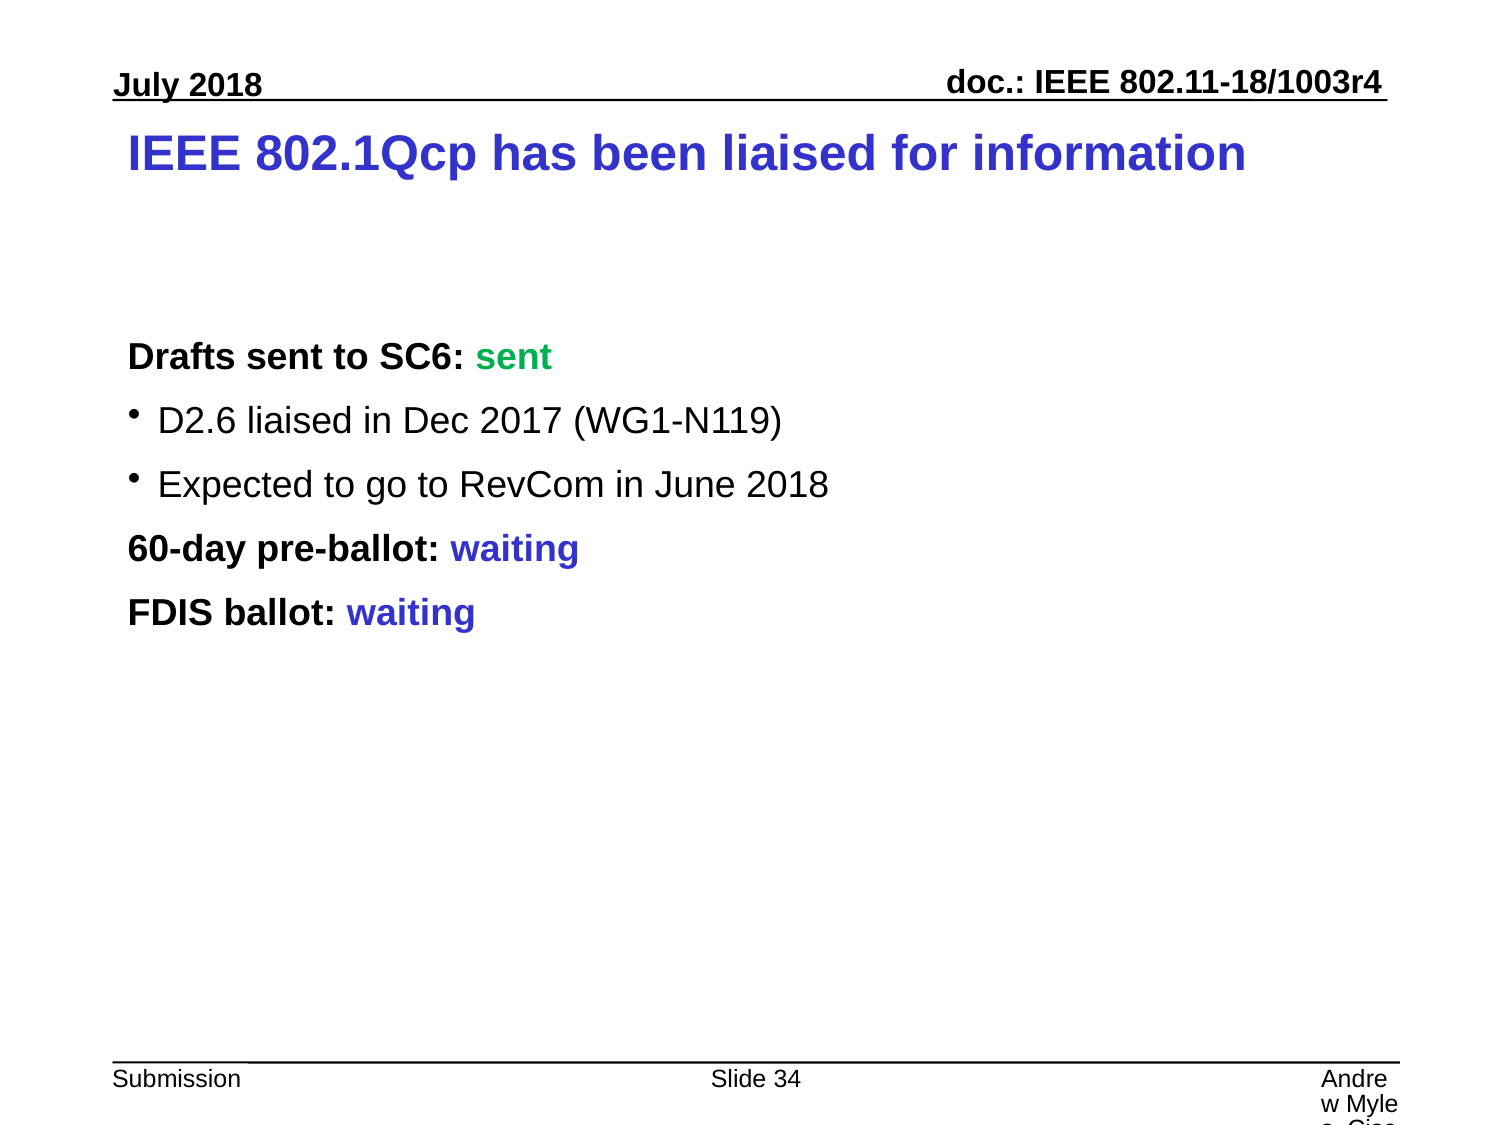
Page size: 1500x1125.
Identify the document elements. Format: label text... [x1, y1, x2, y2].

title IEEE 802.1Qcp has been liaised for information [112, 112, 1388, 288]
slide_number Slide 34 [709, 1061, 803, 1093]
footer Andrew Myles, Cisco [1320, 1061, 1402, 1093]
list Drafts sent to SC6: sent D2.6 liaised in Dec 2017 (WG1-N119) Expected to go to RevCom in June 2018 60-day pre-ballot: waiting FDIS ballot: waiting [112, 324, 1388, 1000]
